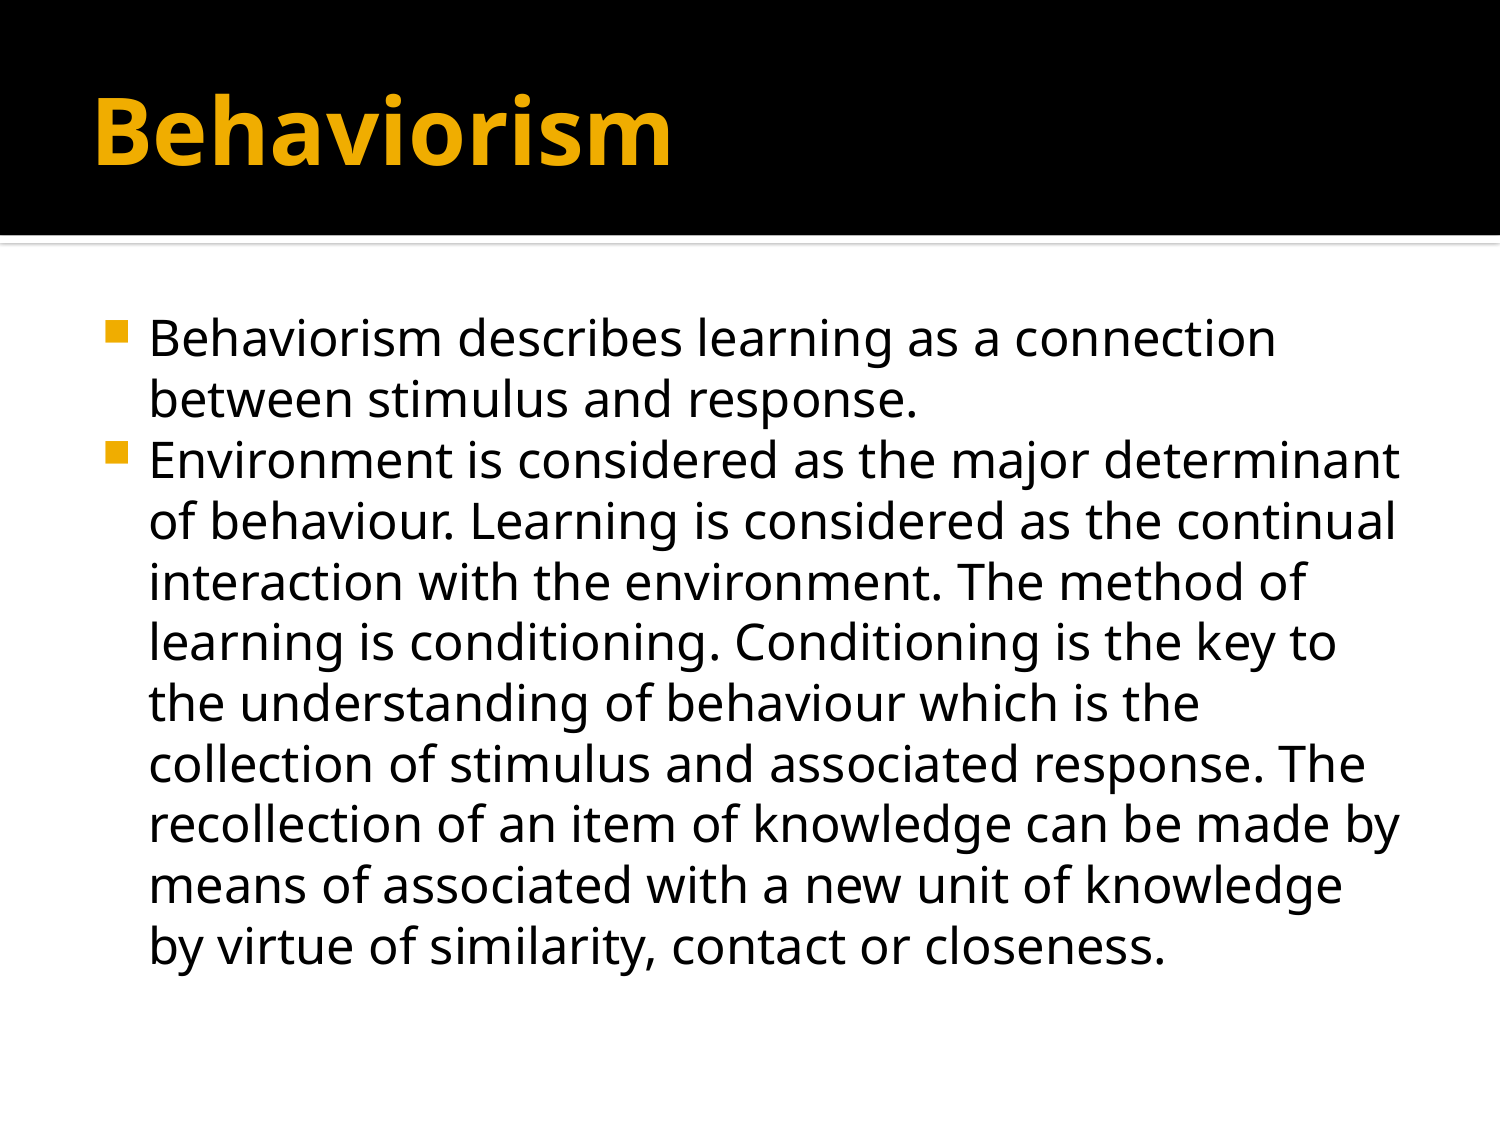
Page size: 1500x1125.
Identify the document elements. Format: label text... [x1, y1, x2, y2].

title Behaviorism [75, 25, 1425, 231]
list Behaviorism describes learning as a connection between stimulus and response. Environment is considered as the major determinant of behaviour. Learning is considered as the continual interaction with the environment. The method of learning is conditioning. Conditioning is the key to the understanding of behaviour which is the collection of stimulus and associated response. The recollection of an item of knowledge can be made by means of associated with a new unit of knowledge by virtue of similarity, contact or closeness. [75, 291, 1425, 1050]
